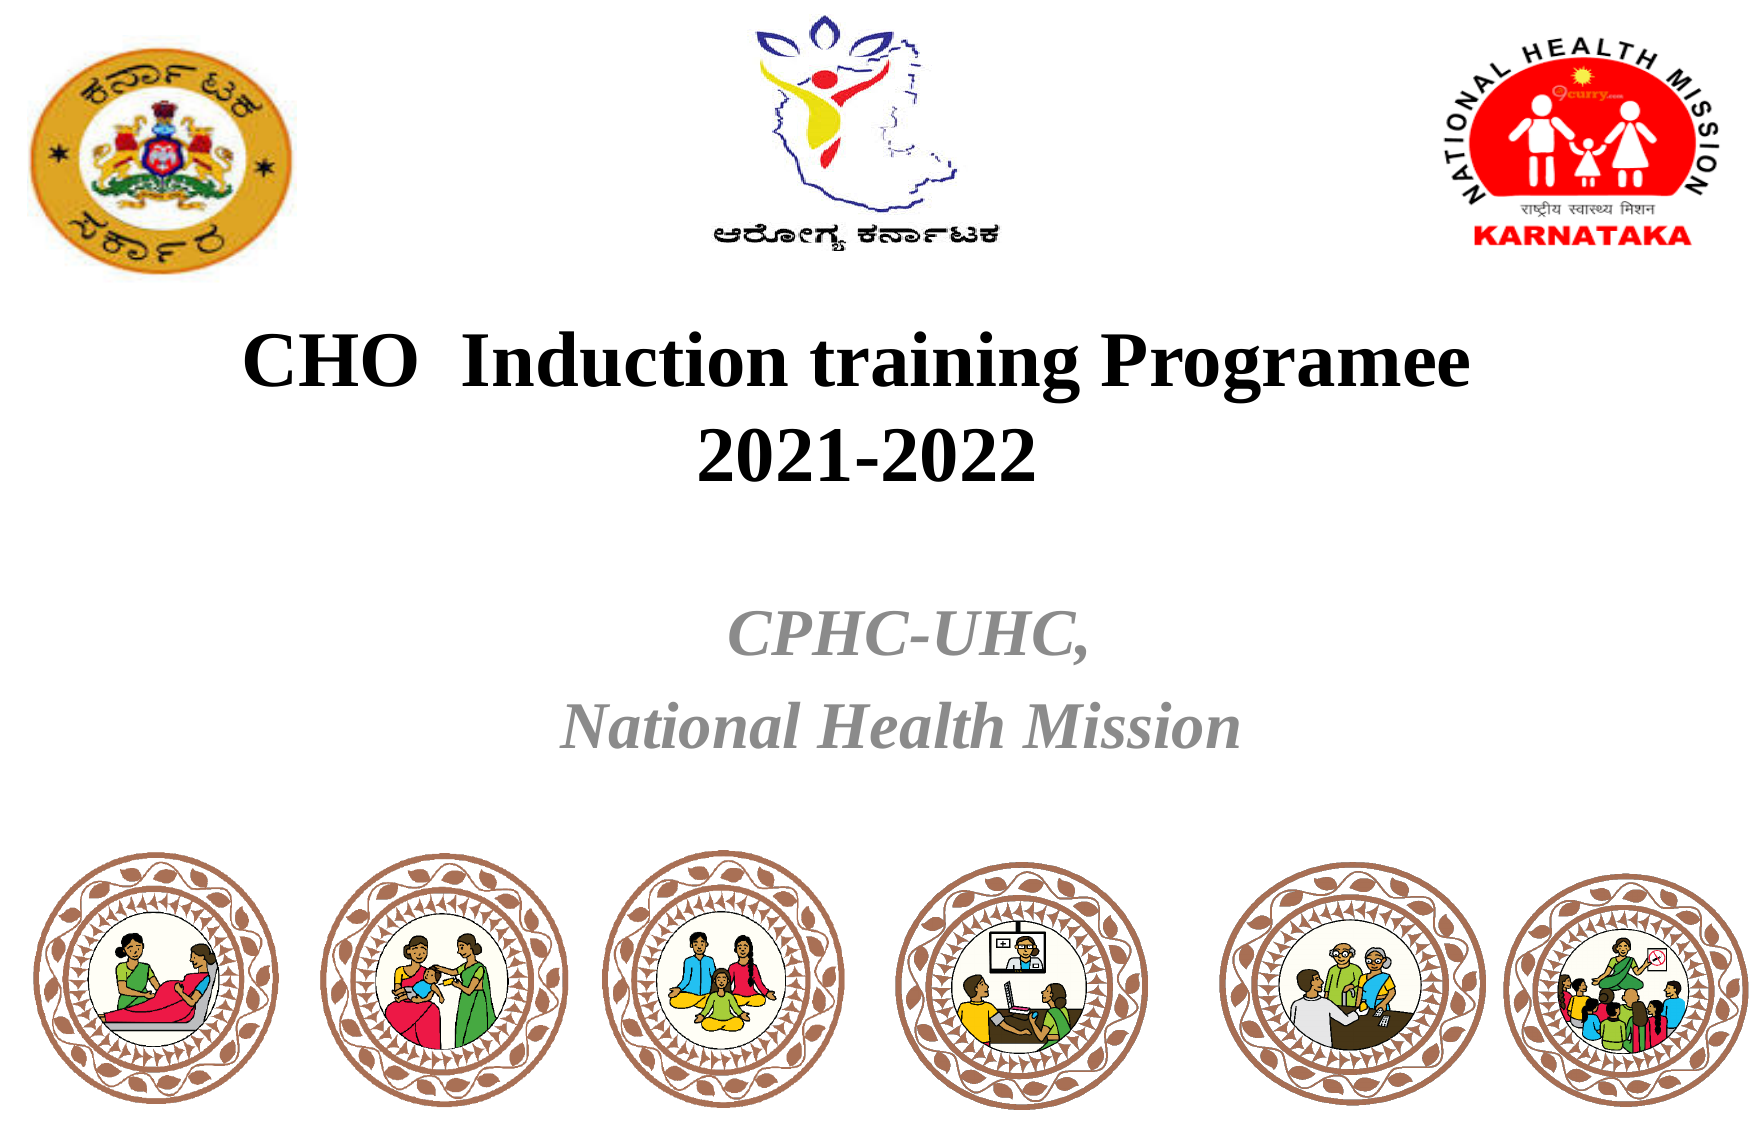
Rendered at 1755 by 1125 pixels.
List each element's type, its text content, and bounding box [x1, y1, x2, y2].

subtitle CPHC-UHC, National Health Mission [231, 487, 1573, 850]
picture [1436, 23, 1727, 263]
picture [1214, 857, 1492, 1109]
picture [29, 847, 284, 1109]
title CHO Induction training Programee 2021-2022 [60, 299, 1674, 600]
picture [315, 848, 574, 1113]
picture [1499, 869, 1754, 1109]
picture [598, 845, 851, 1113]
picture [27, 34, 298, 287]
picture [890, 857, 1155, 1115]
picture [711, 14, 1002, 252]
